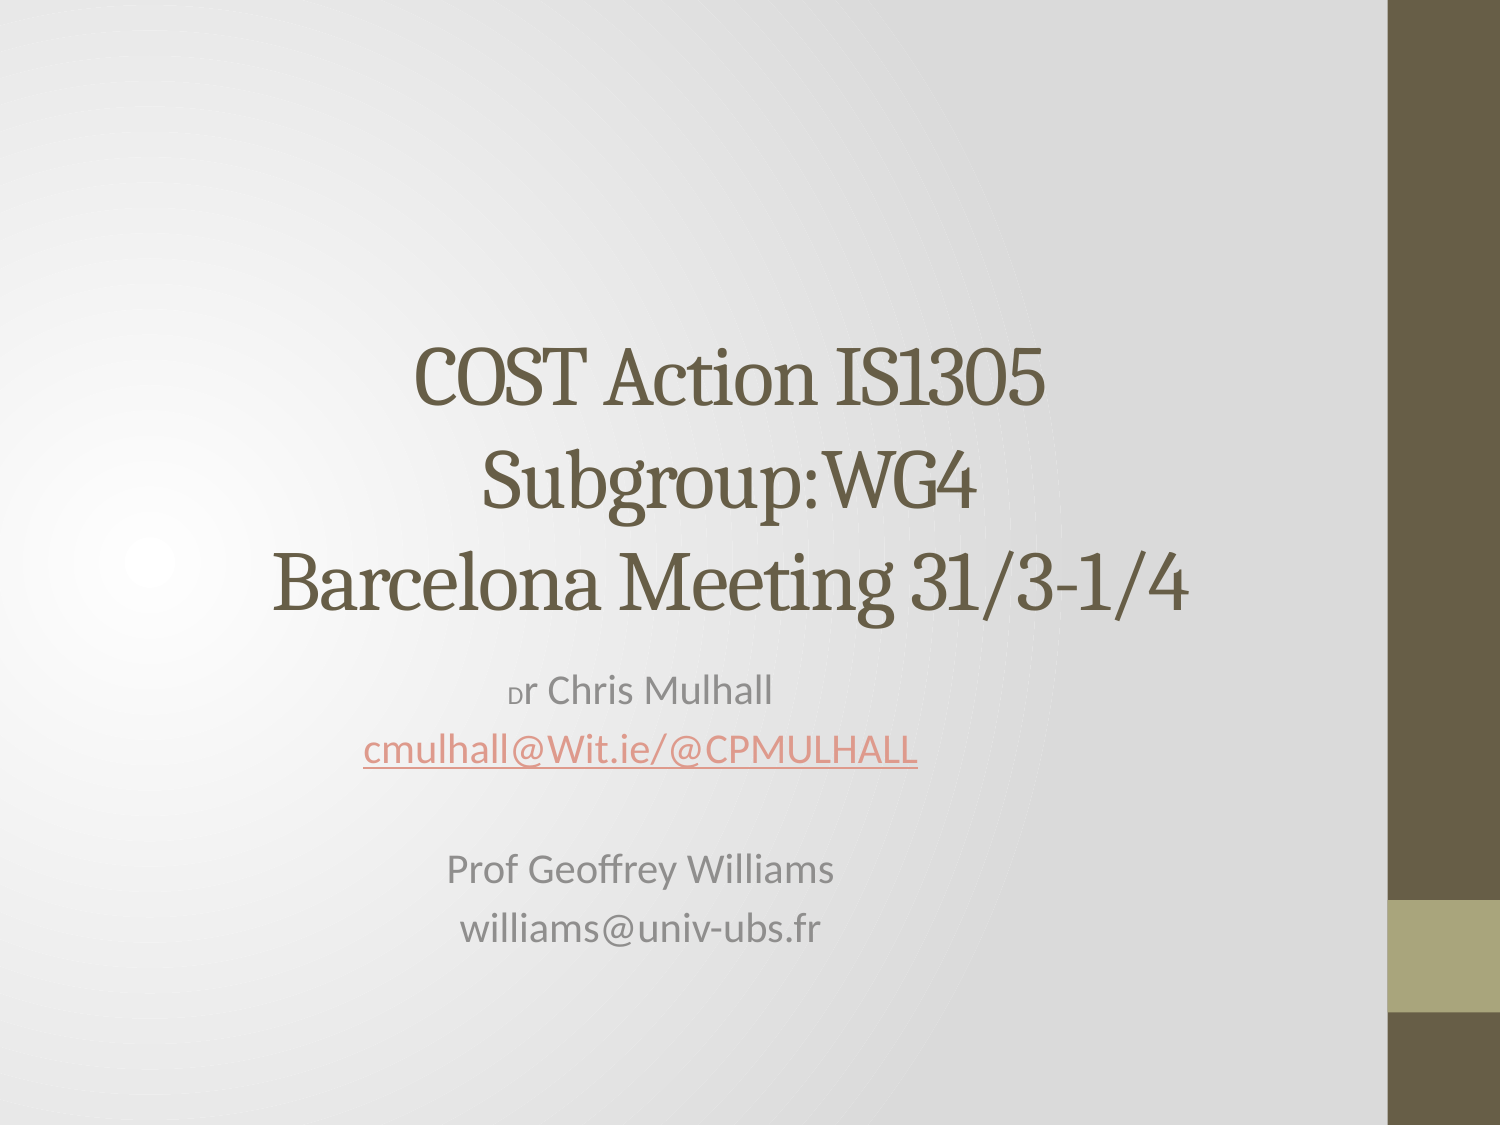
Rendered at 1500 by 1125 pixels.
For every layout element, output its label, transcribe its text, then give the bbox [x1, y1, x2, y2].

title COST Action IS1305 Subgroup:WG4 Barcelona Meeting 31/3-1/4 [112, 312, 1350, 738]
subtitle Dr Chris Mulhall cmulhall@Wit.ie/@CPMULHALL Prof Geoffrey Williams williams@univ-ubs.fr [70, 653, 1211, 1011]
